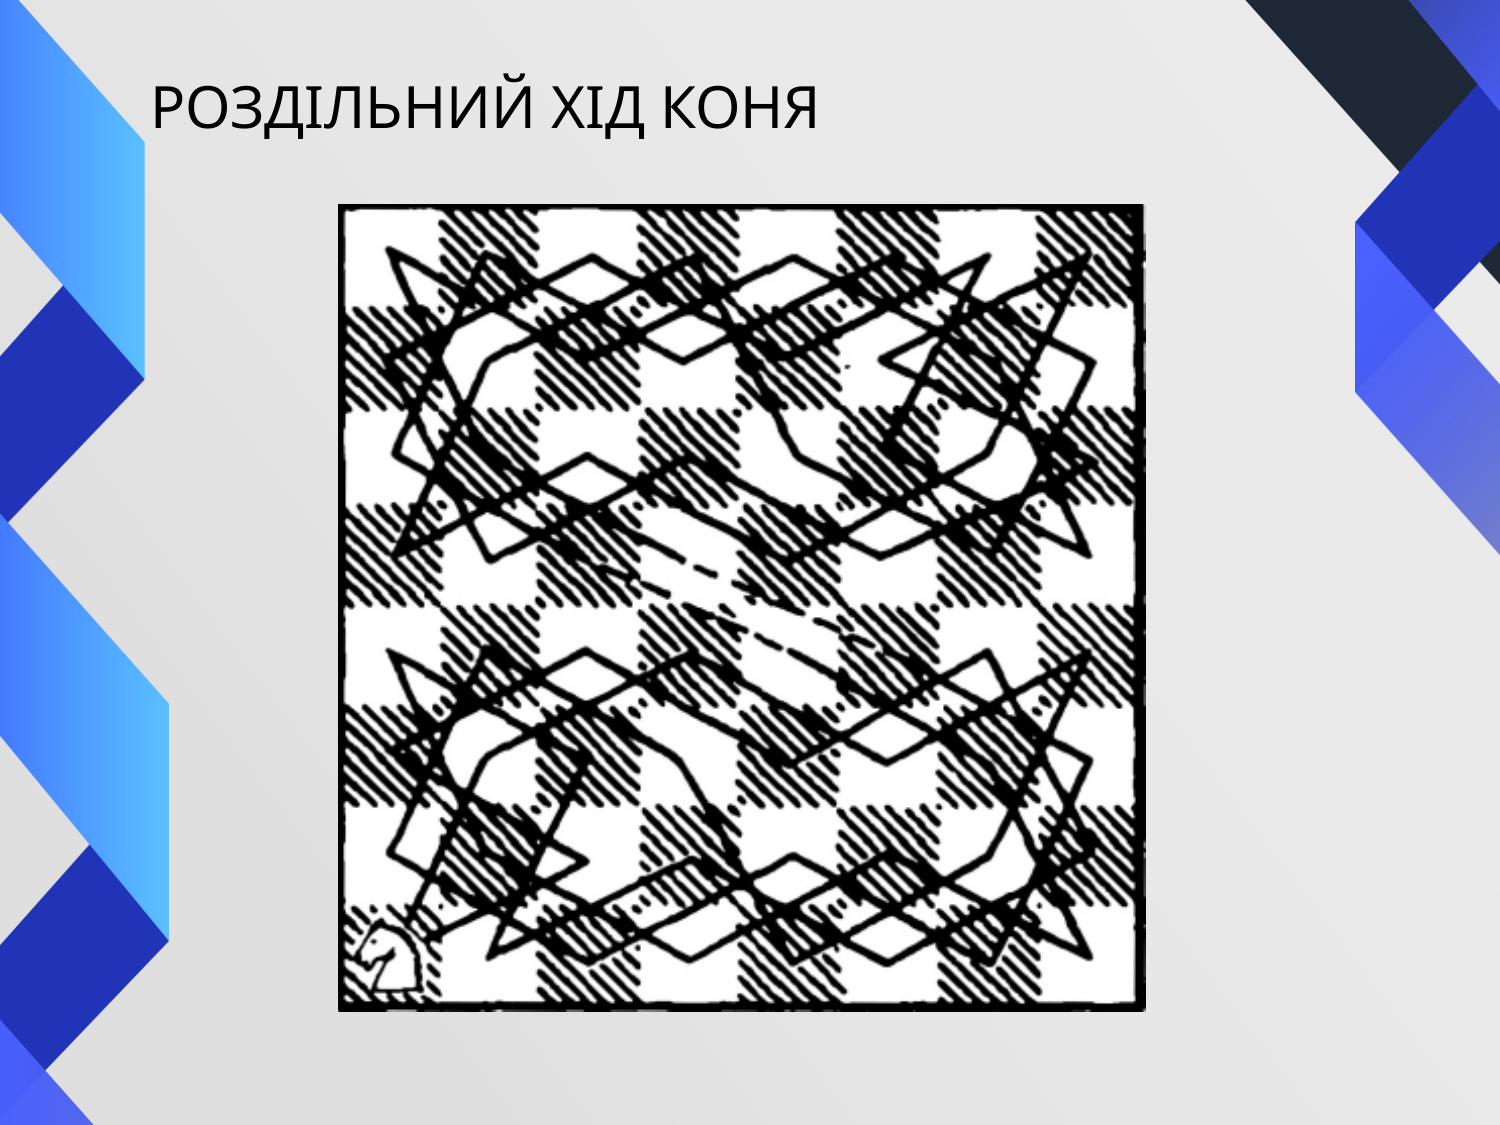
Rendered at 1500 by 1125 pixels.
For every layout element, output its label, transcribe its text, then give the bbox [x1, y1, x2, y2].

title роздільний хід коня [135, 60, 1369, 150]
picture [0, 0, 1500, 1125]
